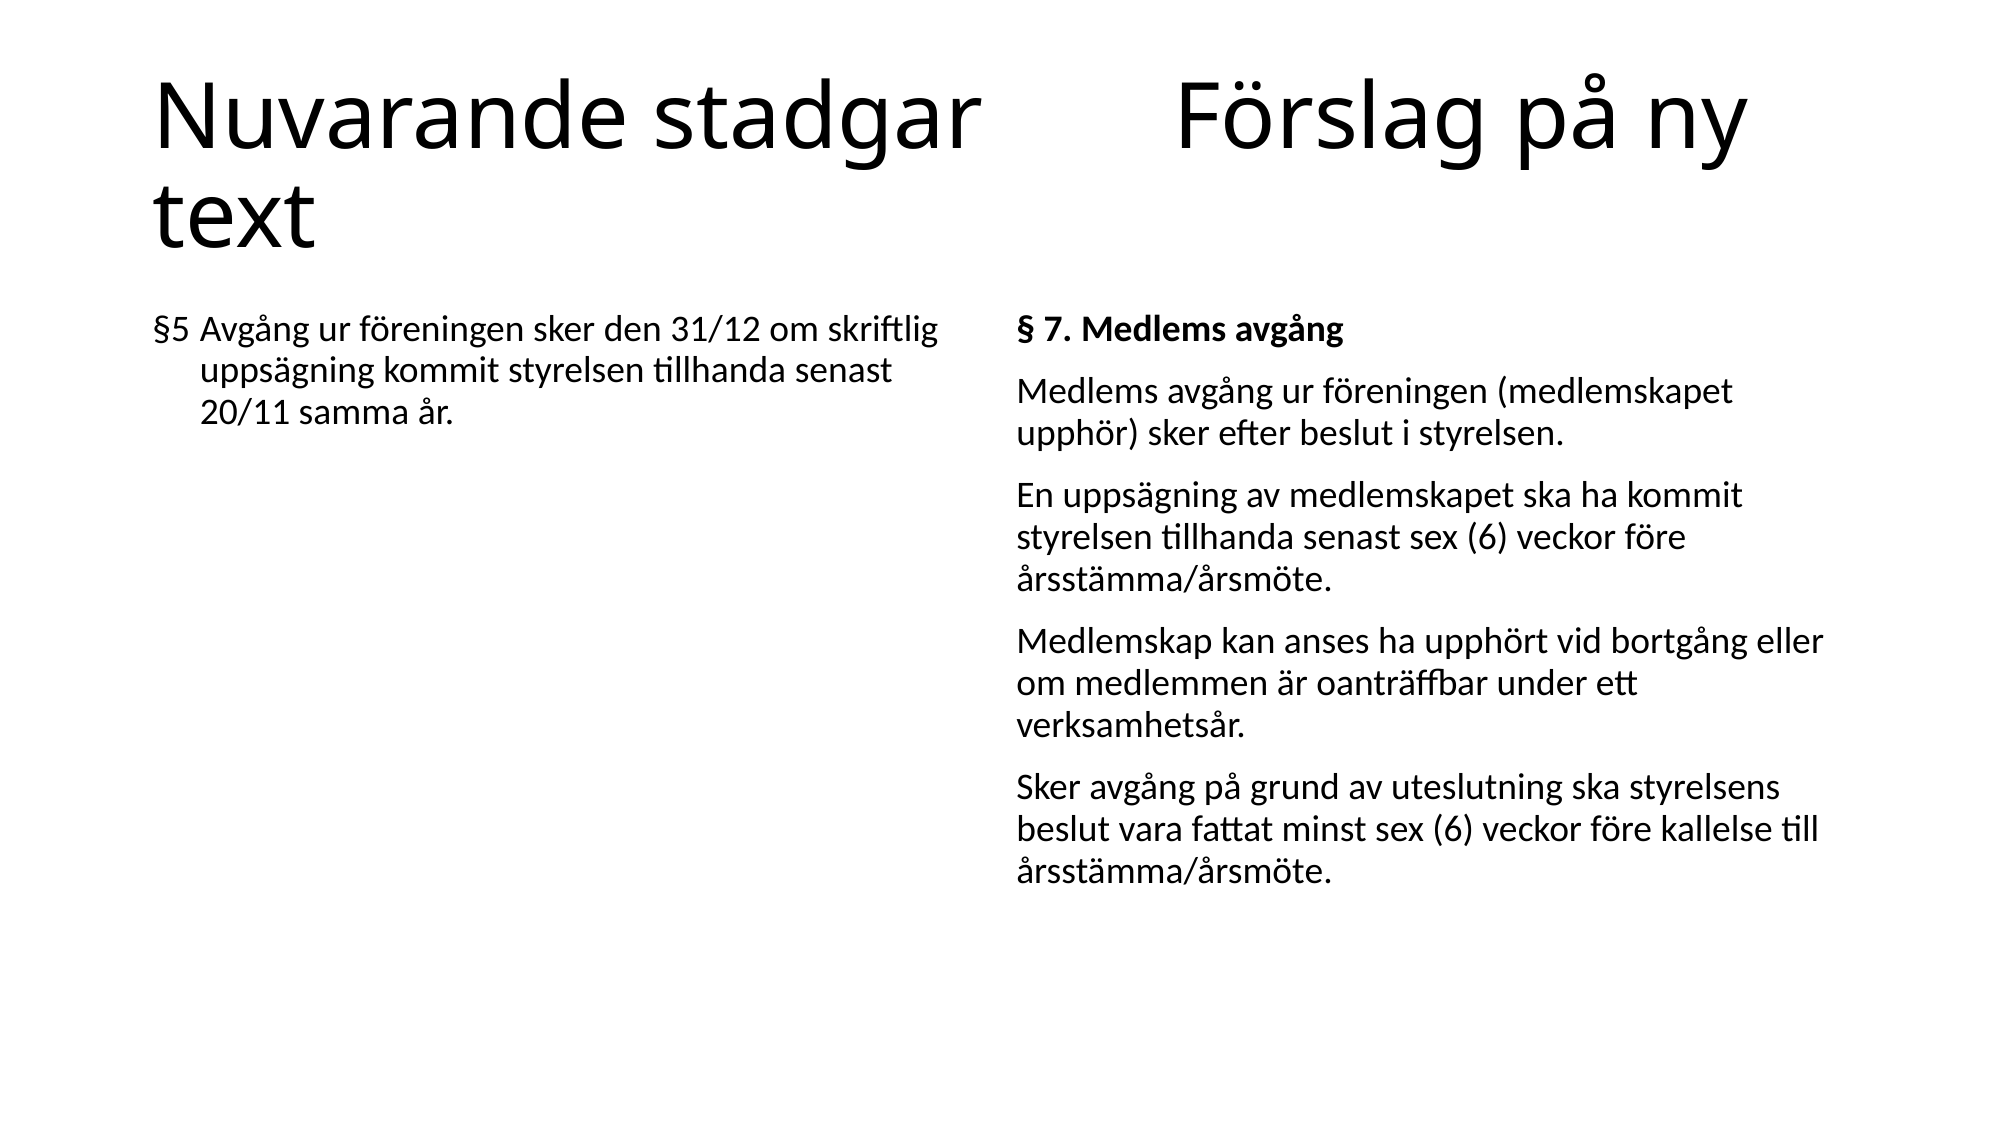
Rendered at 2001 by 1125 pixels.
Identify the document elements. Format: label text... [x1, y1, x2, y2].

list §5 Avgång ur föreningen sker den 31/12 om skriftlig uppsägning kommit styrelsen tillhanda senast 20/11 samma år. [137, 299, 1000, 1014]
text_box § 7. Medlems avgång Medlems avgång ur föreningen (medlemskapet upphör) sker efter beslut i styrelsen. En uppsägning av medlemskapet ska ha kommit styrelsen tillhanda senast sex (6) veckor före årsstämma/årsmöte. Medlemskap kan anses ha upphört vid bortgång eller om medlemmen är oanträffbar under ett verksamhetsår. Sker avgång på grund av uteslutning ska styrelsens beslut vara fattat minst sex (6) veckor före kallelse till årsstämma/årsmöte. [1001, 299, 1864, 1036]
title Nuvarande stadgar Förslag på ny text [137, 59, 1863, 278]
